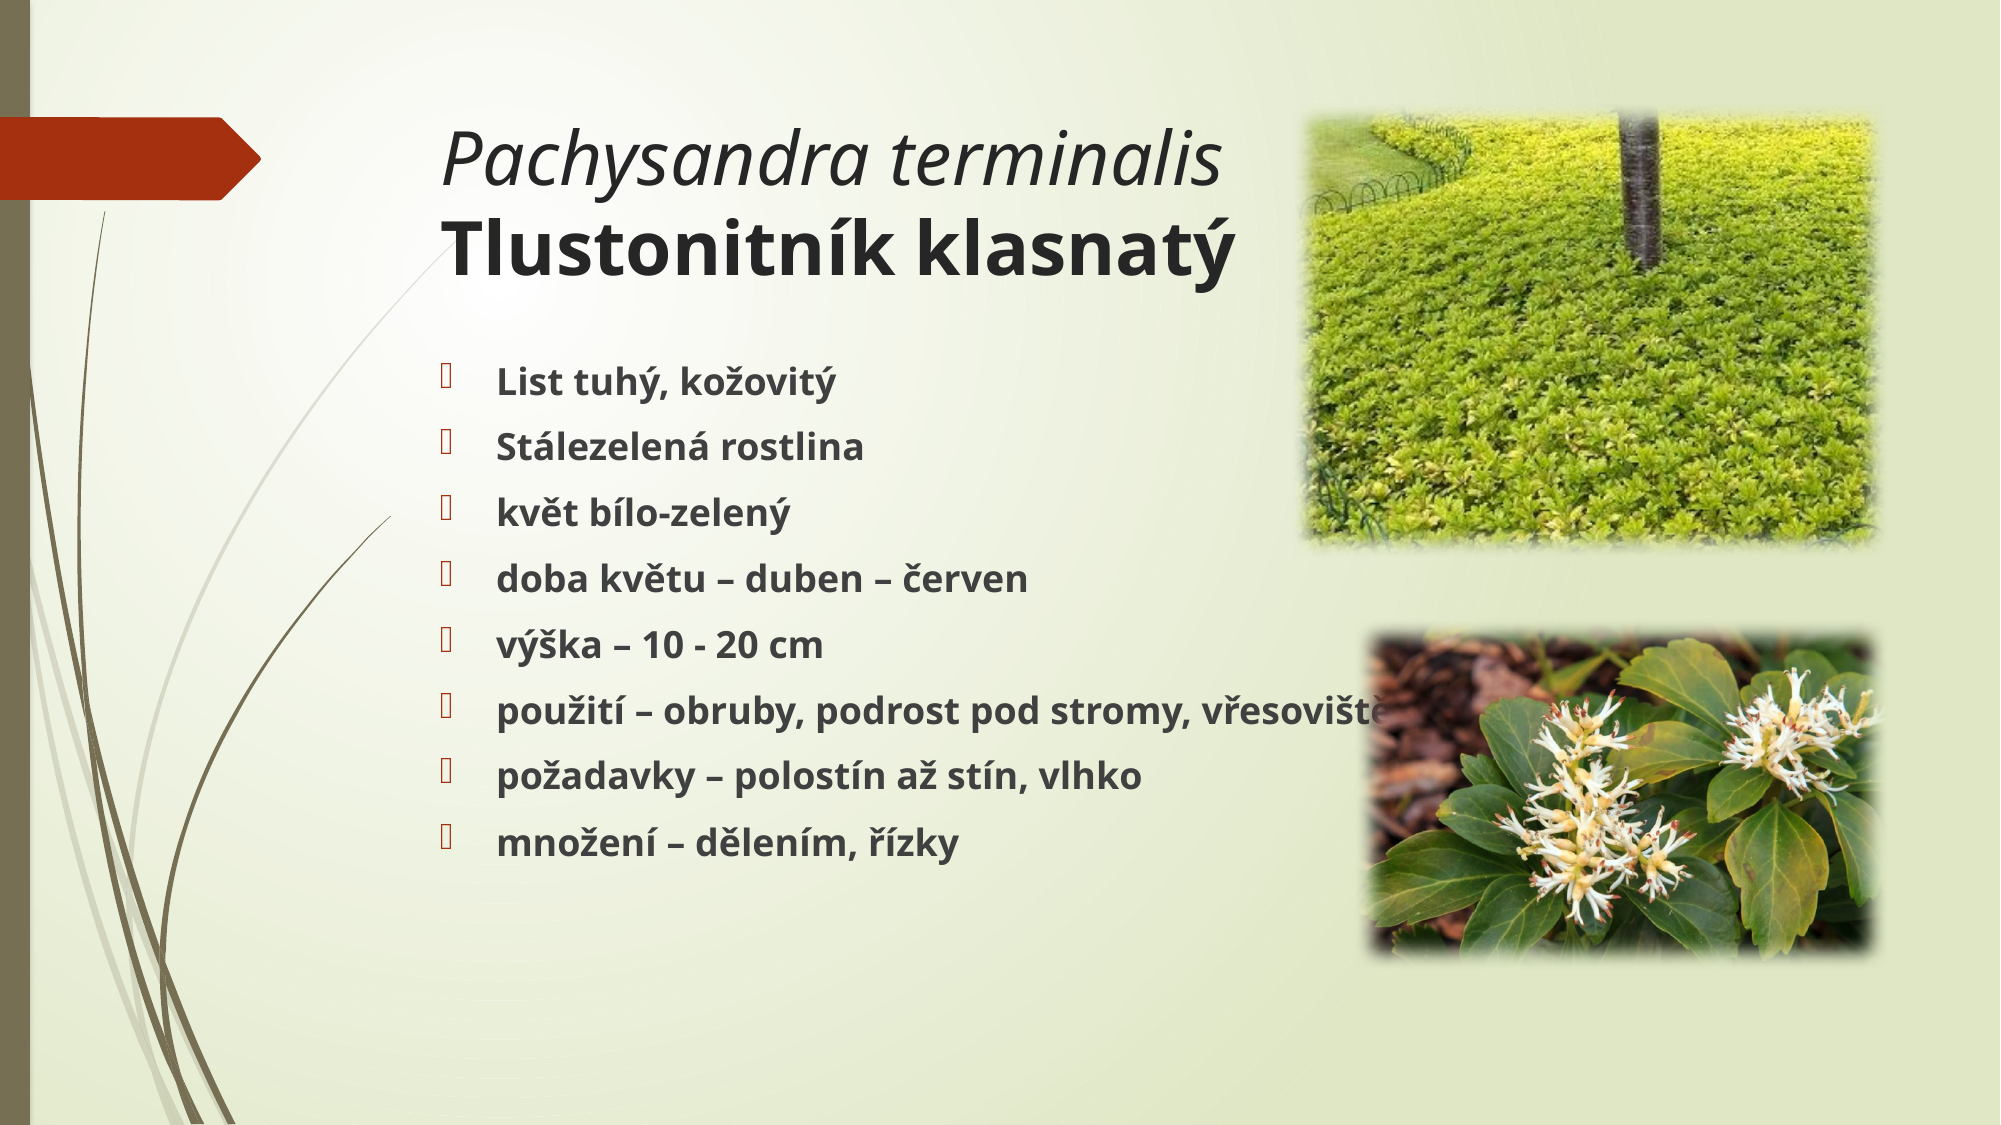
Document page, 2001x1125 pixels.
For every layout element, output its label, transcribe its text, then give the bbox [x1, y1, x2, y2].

title Pachysandra terminalis Tlustonitník klasnatý [425, 102, 1291, 313]
picture [1354, 618, 1888, 970]
list List tuhý, kožovitý Stálezelená rostlina květ bílo-zelený doba květu – duben – červen výška – 10 - 20 cm použití – obruby, podrost pod stromy, vřesoviště požadavky – polostín až stín, vlhko množení – dělením, řízky [424, 350, 1888, 970]
picture [1291, 102, 1888, 563]
